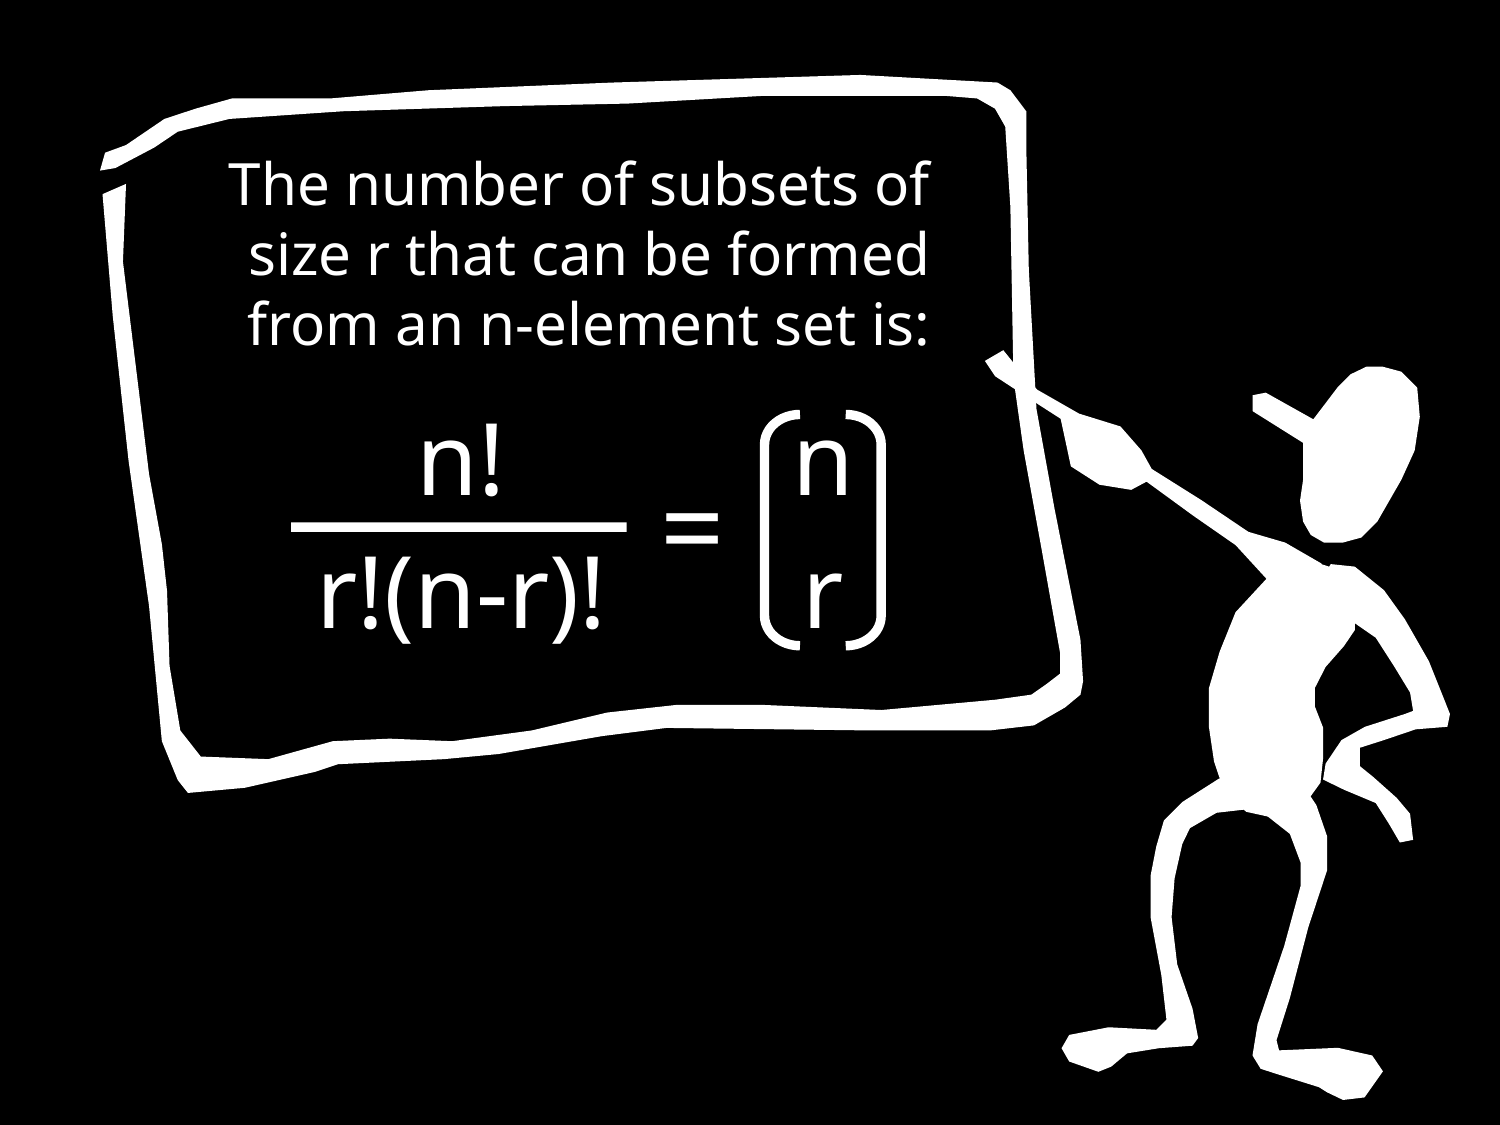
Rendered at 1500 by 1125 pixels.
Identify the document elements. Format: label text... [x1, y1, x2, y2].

text_box [134, 74, 1034, 348]
text_box [845, 414, 882, 646]
text_box r [787, 521, 859, 656]
text_box [102, 184, 979, 793]
text_box = [645, 448, 740, 599]
text_box The number of subsets of size r that can be formed from an n-element set is: [125, 139, 975, 365]
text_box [984, 349, 1451, 1101]
text_box r!(n-r)! [301, 528, 622, 656]
text_box r!(n-r)! [301, 521, 622, 527]
text_box n! [401, 387, 521, 521]
text_box [764, 414, 800, 646]
text_box n [777, 387, 869, 521]
text_box [99, 145, 125, 171]
